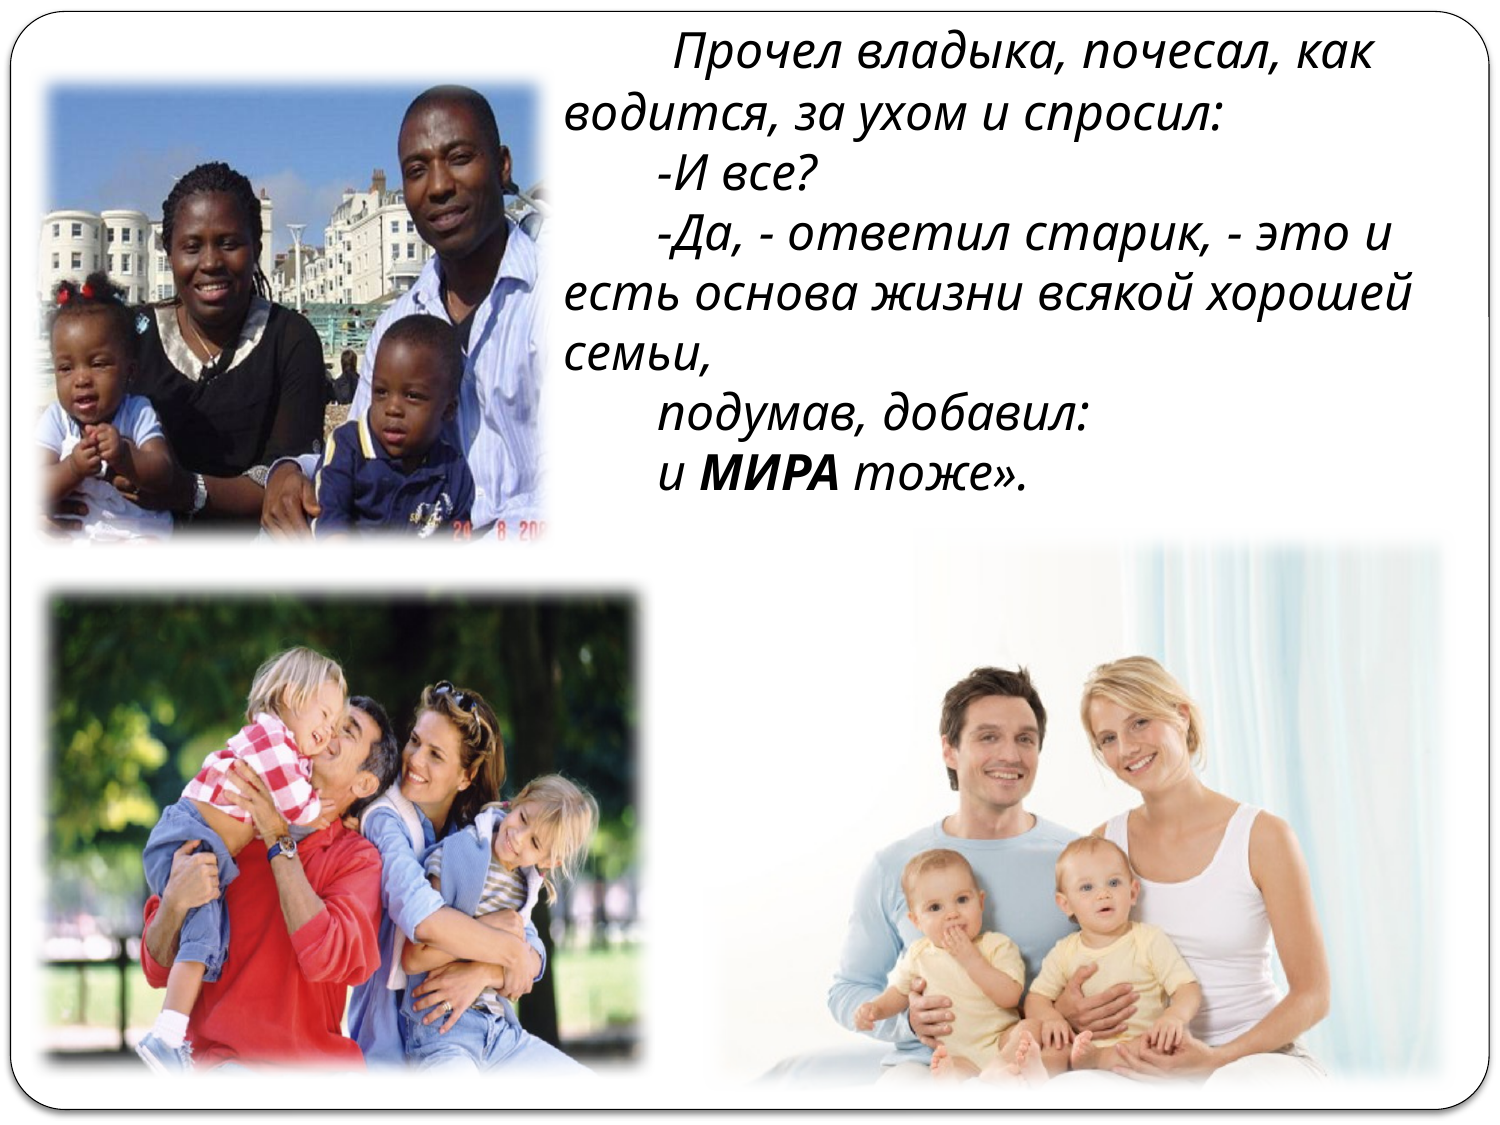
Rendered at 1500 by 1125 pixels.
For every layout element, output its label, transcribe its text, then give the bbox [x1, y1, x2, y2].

picture [29, 66, 556, 551]
text_box Прочел владыка, почесал, как водится, за ухом и спросил: -И все? -Да, - ответил старик, - это и есть основа жизни всякой хорошей семьи, подумав, добавил: и МИРА тоже». [549, 3, 1471, 508]
picture [702, 526, 1457, 1092]
picture [29, 573, 656, 1080]
